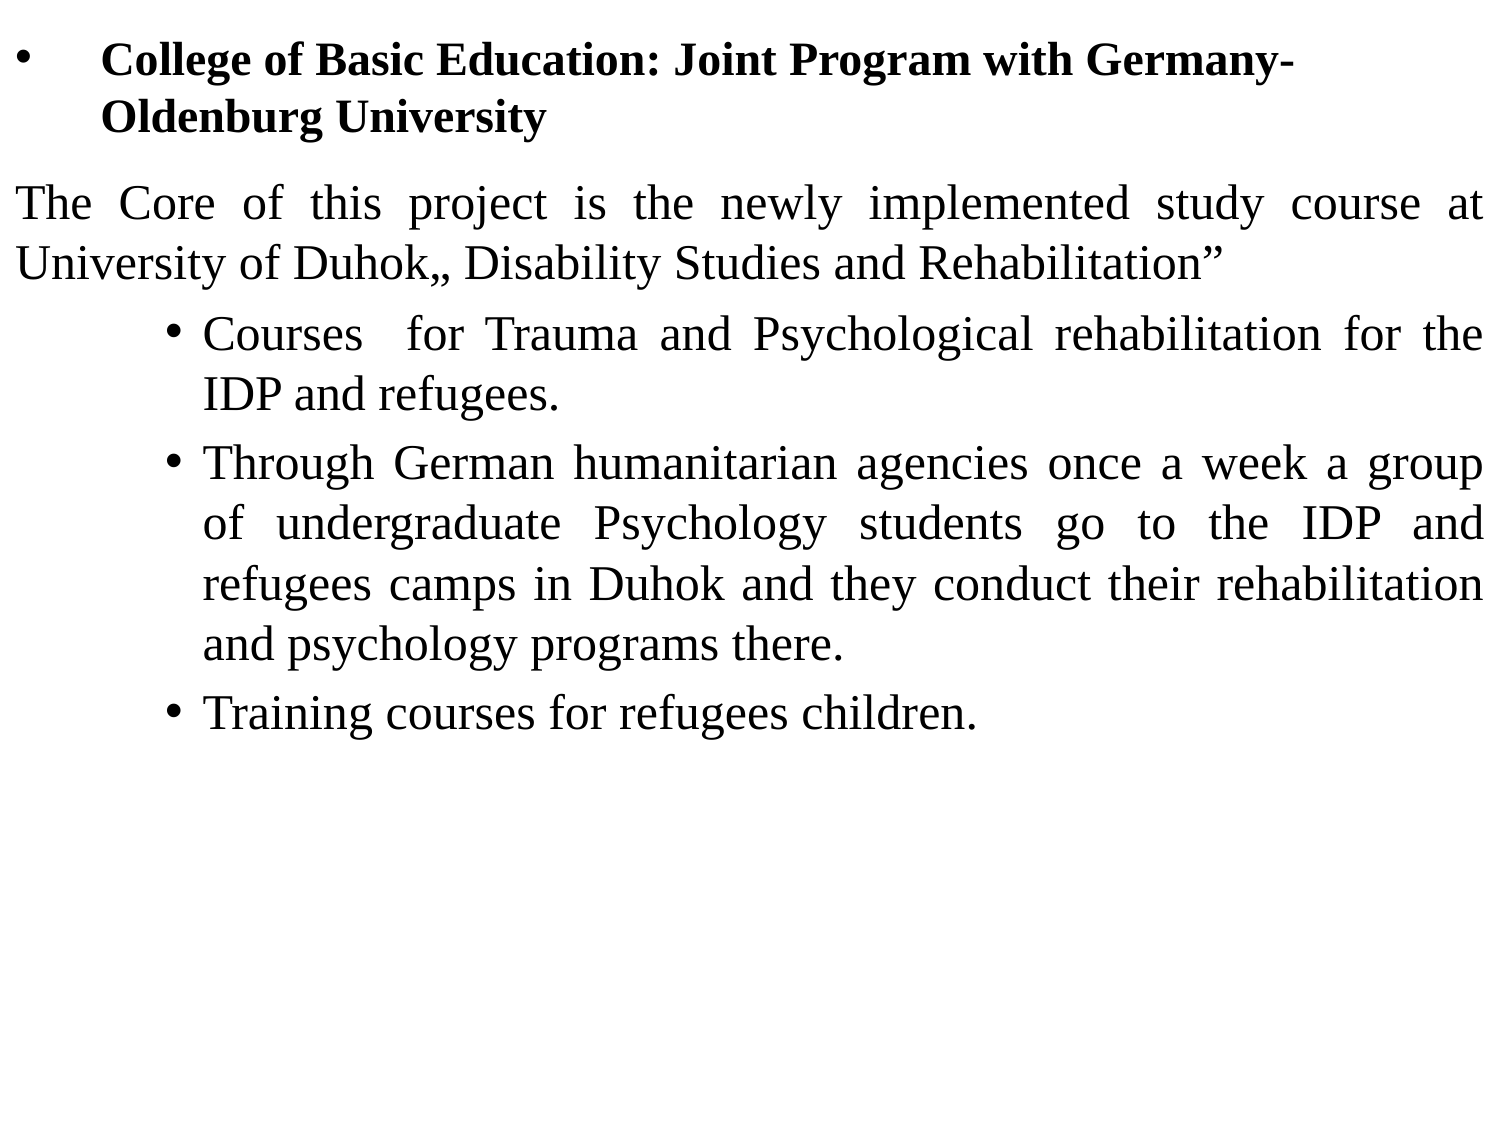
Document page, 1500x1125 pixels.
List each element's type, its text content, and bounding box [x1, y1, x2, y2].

list The Core of this project is the newly implemented study course at University of Duhok„ Disability Studies and Rehabilitation” Courses for Trauma and Psychological rehabilitation for the IDP and refugees. Through German humanitarian agencies once a week a group of undergraduate Psychology students go to the IDP and refugees camps in Duhok and they conduct their rehabilitation and psychology programs there. Training courses for refugees children. [0, 162, 1500, 1100]
title College of Basic Education: Joint Program with Germany- Oldenburg University [0, 20, 1500, 150]
